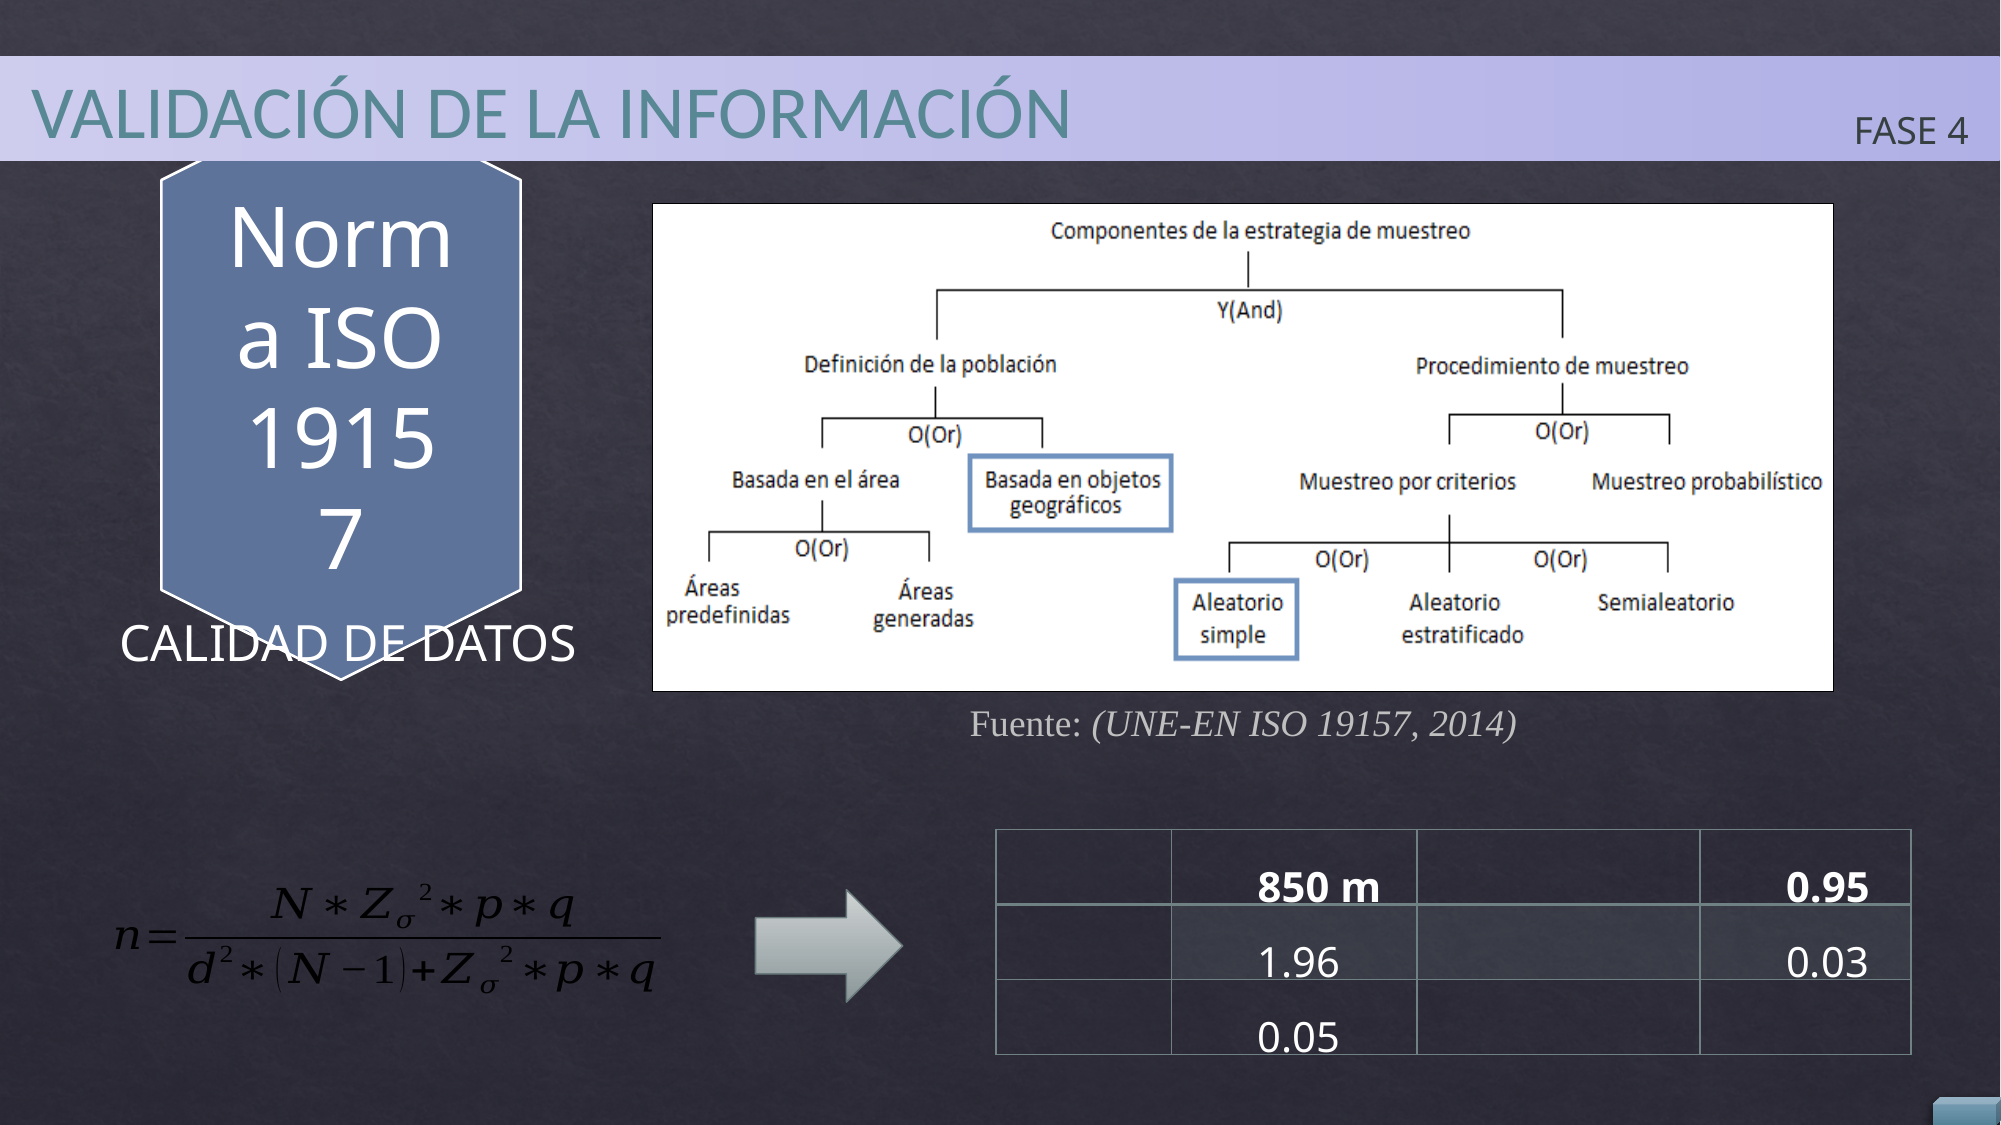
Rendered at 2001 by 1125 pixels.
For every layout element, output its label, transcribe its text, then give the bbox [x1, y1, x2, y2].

text_box CALIDAD DE DATOS [529, 604, 593, 679]
text_box [1932, 1097, 2000, 1125]
text_box VALIDACIÓN DE LA INFORMACIÓN [0, 56, 2000, 162]
text_box Fuente: (UNE-EN ISO 19157, 2014) [954, 704, 1533, 752]
text_box FASE 4 [1838, 99, 2000, 160]
text_box [754, 888, 904, 1003]
picture [652, 203, 1835, 692]
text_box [0, 89, 521, 680]
